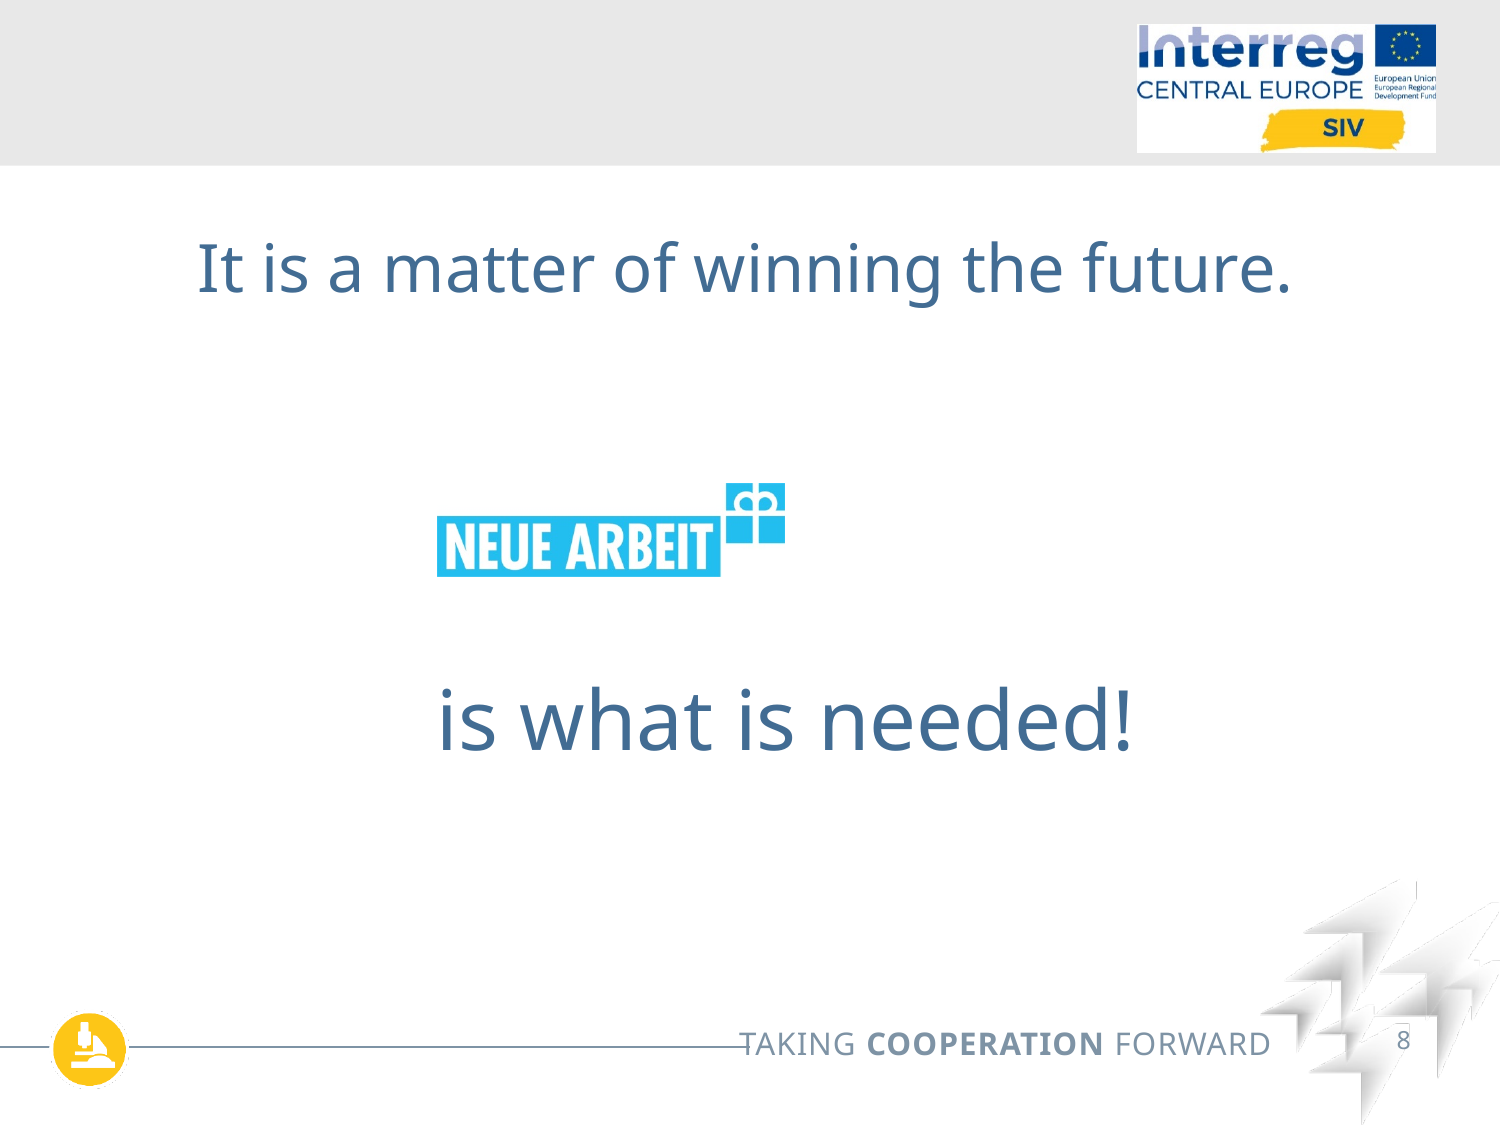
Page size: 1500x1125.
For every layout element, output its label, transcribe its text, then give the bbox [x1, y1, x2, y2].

text_box is what is needed! [421, 659, 1475, 775]
picture [49, 1009, 129, 1089]
picture [437, 483, 786, 577]
picture [1137, 24, 1436, 153]
text_box It is a matter of winning the future. [183, 218, 1358, 313]
picture [1260, 878, 1500, 1125]
